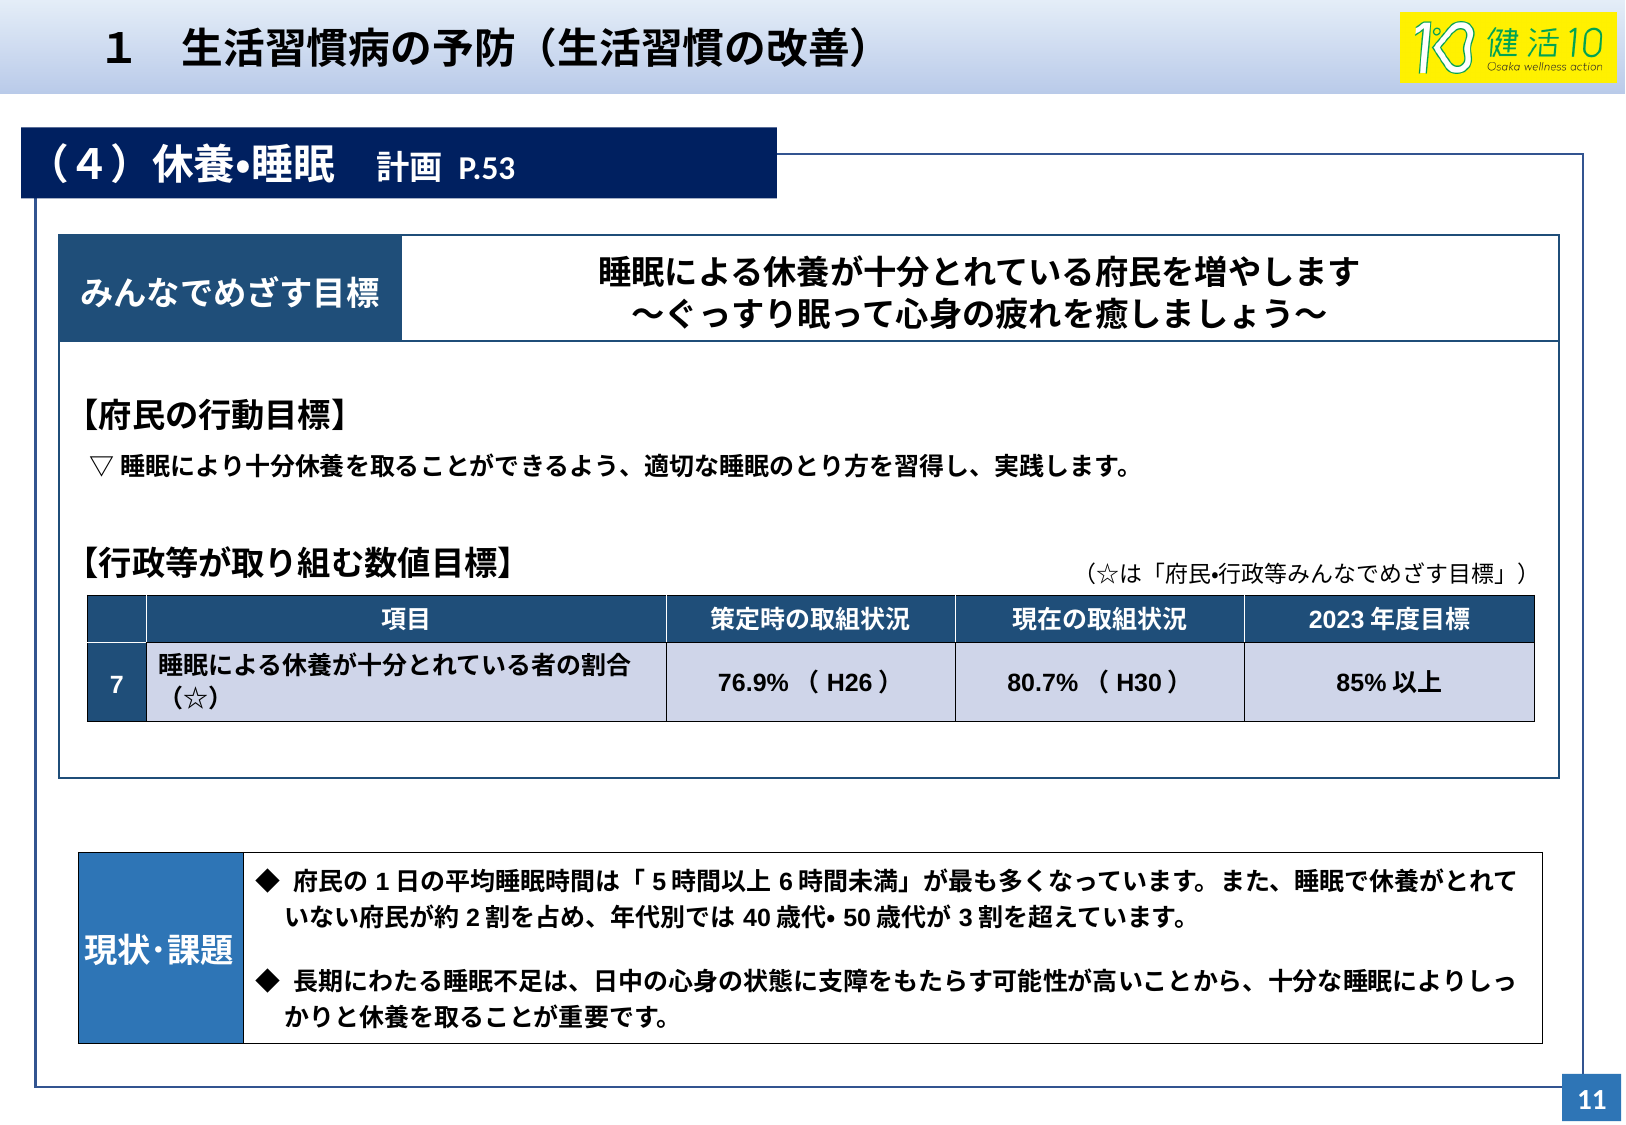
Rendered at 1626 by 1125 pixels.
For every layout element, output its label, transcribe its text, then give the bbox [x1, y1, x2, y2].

picture [1400, 12, 1617, 83]
table_header 現状･課題 [79, 853, 243, 1043]
text_box [58, 342, 1560, 779]
text_box １ 生活習慣病の予防（生活習慣の改善） [0, 0, 1625, 95]
text_box 睡眠による休養が十分とれている府民を増やします ～ぐっすり眠って心身の疲れを癒しましょう～ [400, 234, 1560, 342]
text_box みんなでめざす目標 [58, 234, 400, 342]
text_box （４）休養・睡眠 計画 P.53 [21, 127, 777, 199]
text_box [34, 153, 1584, 1088]
table_header ◆ 府民の1日の平均睡眠時間は「5時間以上6時間未満」が最も多くなっています。また、睡眠で休養がとれていない府民が約2割を占め、年代別では40歳代・50歳代が3割を超えています。 ◆ 長期にわたる睡眠不足は、日中の心身の状態に支障をもたらす可能性が高いことから、十分な睡眠によりしっかりと休養を取ることが重要です。 [244, 853, 1542, 1043]
slide_number 11 [1562, 1073, 1622, 1122]
